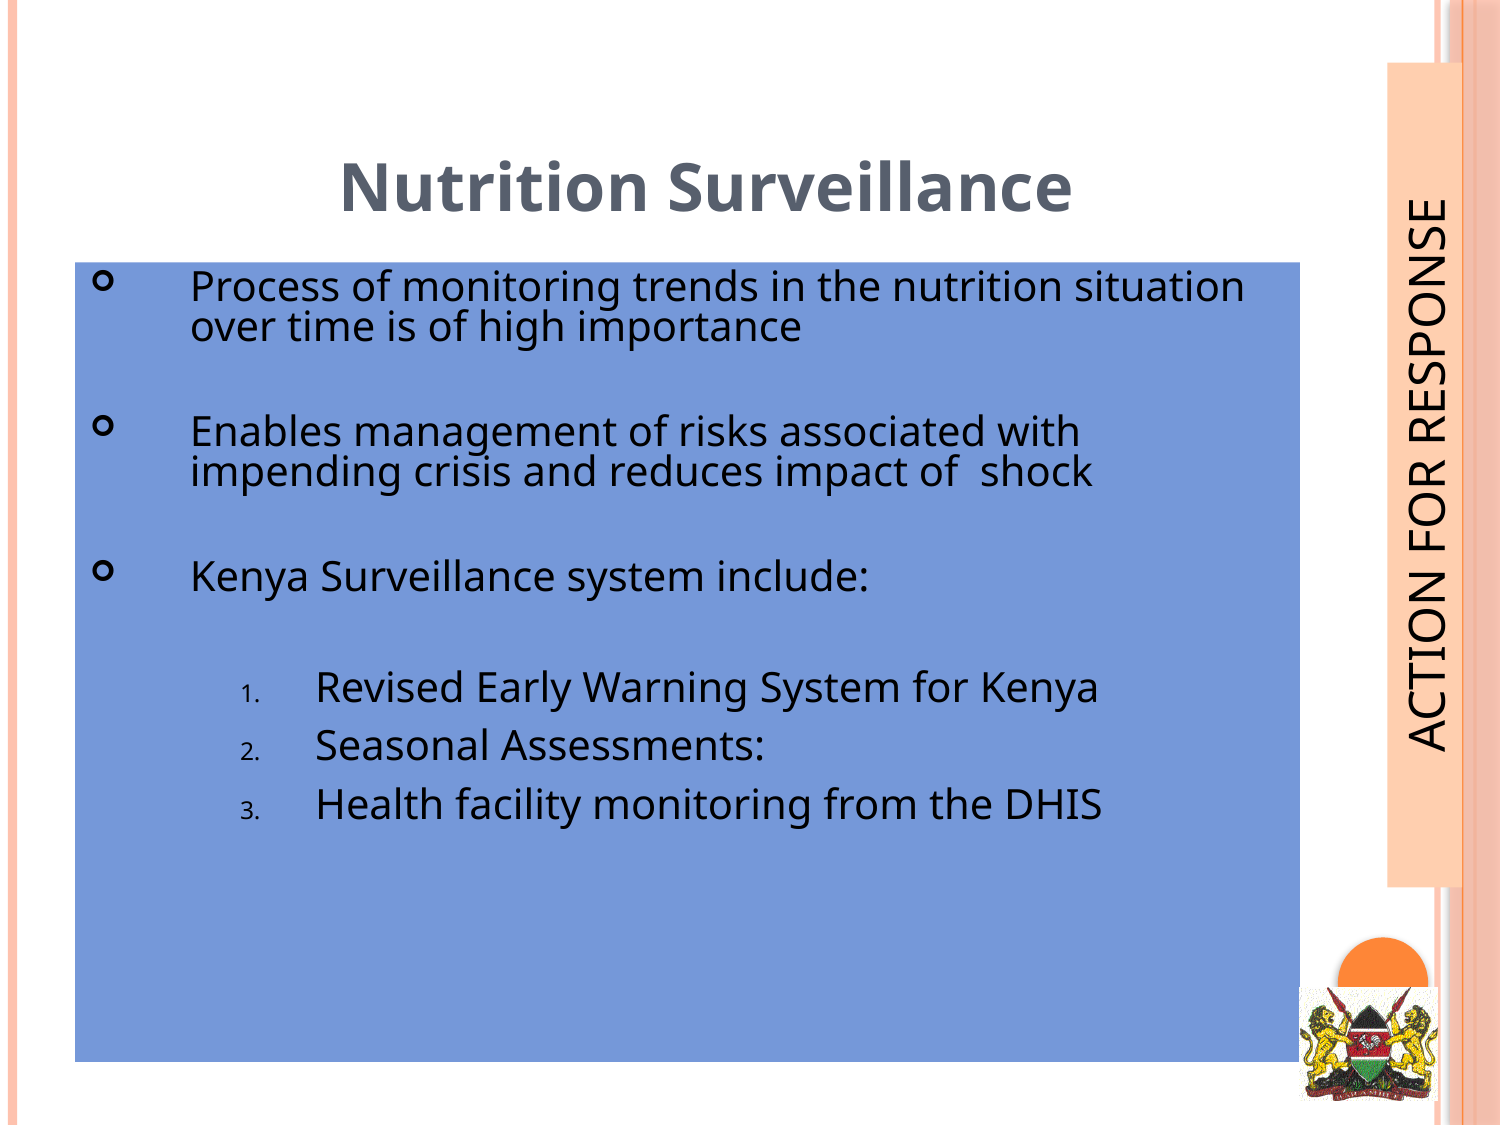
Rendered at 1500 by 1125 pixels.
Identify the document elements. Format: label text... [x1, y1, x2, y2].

list Process of monitoring trends in the nutrition situation over time is of high importance Enables management of risks associated with impending crisis and reduces impact of shock Kenya Surveillance system include: Revised Early Warning System for Kenya Seasonal Assessments: Health facility monitoring from the DHIS [74, 262, 1301, 1063]
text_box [1299, 986, 1438, 1101]
text_box ACTION FOR RESPONSE [1387, 62, 1463, 888]
title Nutrition Surveillance [75, 45, 1338, 233]
